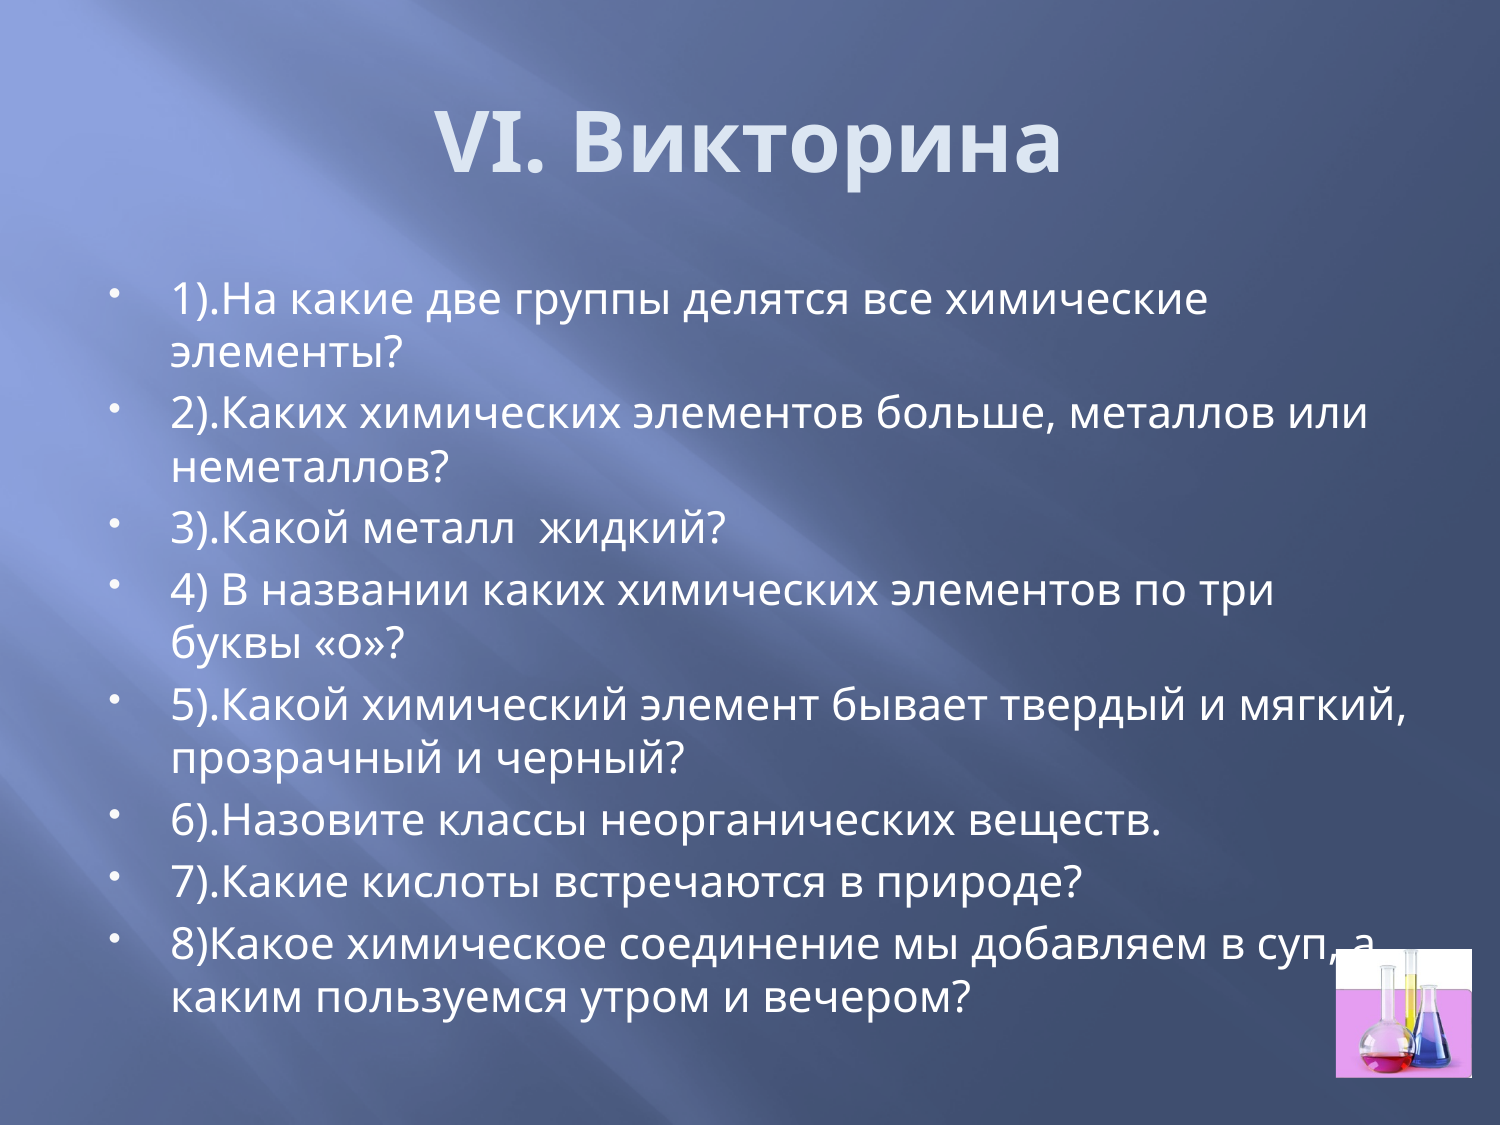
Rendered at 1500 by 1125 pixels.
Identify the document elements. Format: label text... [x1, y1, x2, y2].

picture [1335, 948, 1473, 1079]
title VI. Викторина [75, 45, 1425, 233]
list 1).На какие две группы делятся все химические элементы? 2).Каких химических элементов больше, металлов или неметаллов? 3).Какой металл жидкий? 4) В названии каких химических элементов по три буквы «о»? 5).Какой химический элемент бывает твердый и мягкий, прозрачный и черный? 6).Назовите классы неорганических веществ. 7).Какие кислоты встречаются в природе? 8)Какое химическое соединение мы добавляем в суп, а каким пользуемся утром и вечером? [75, 262, 1425, 1035]
